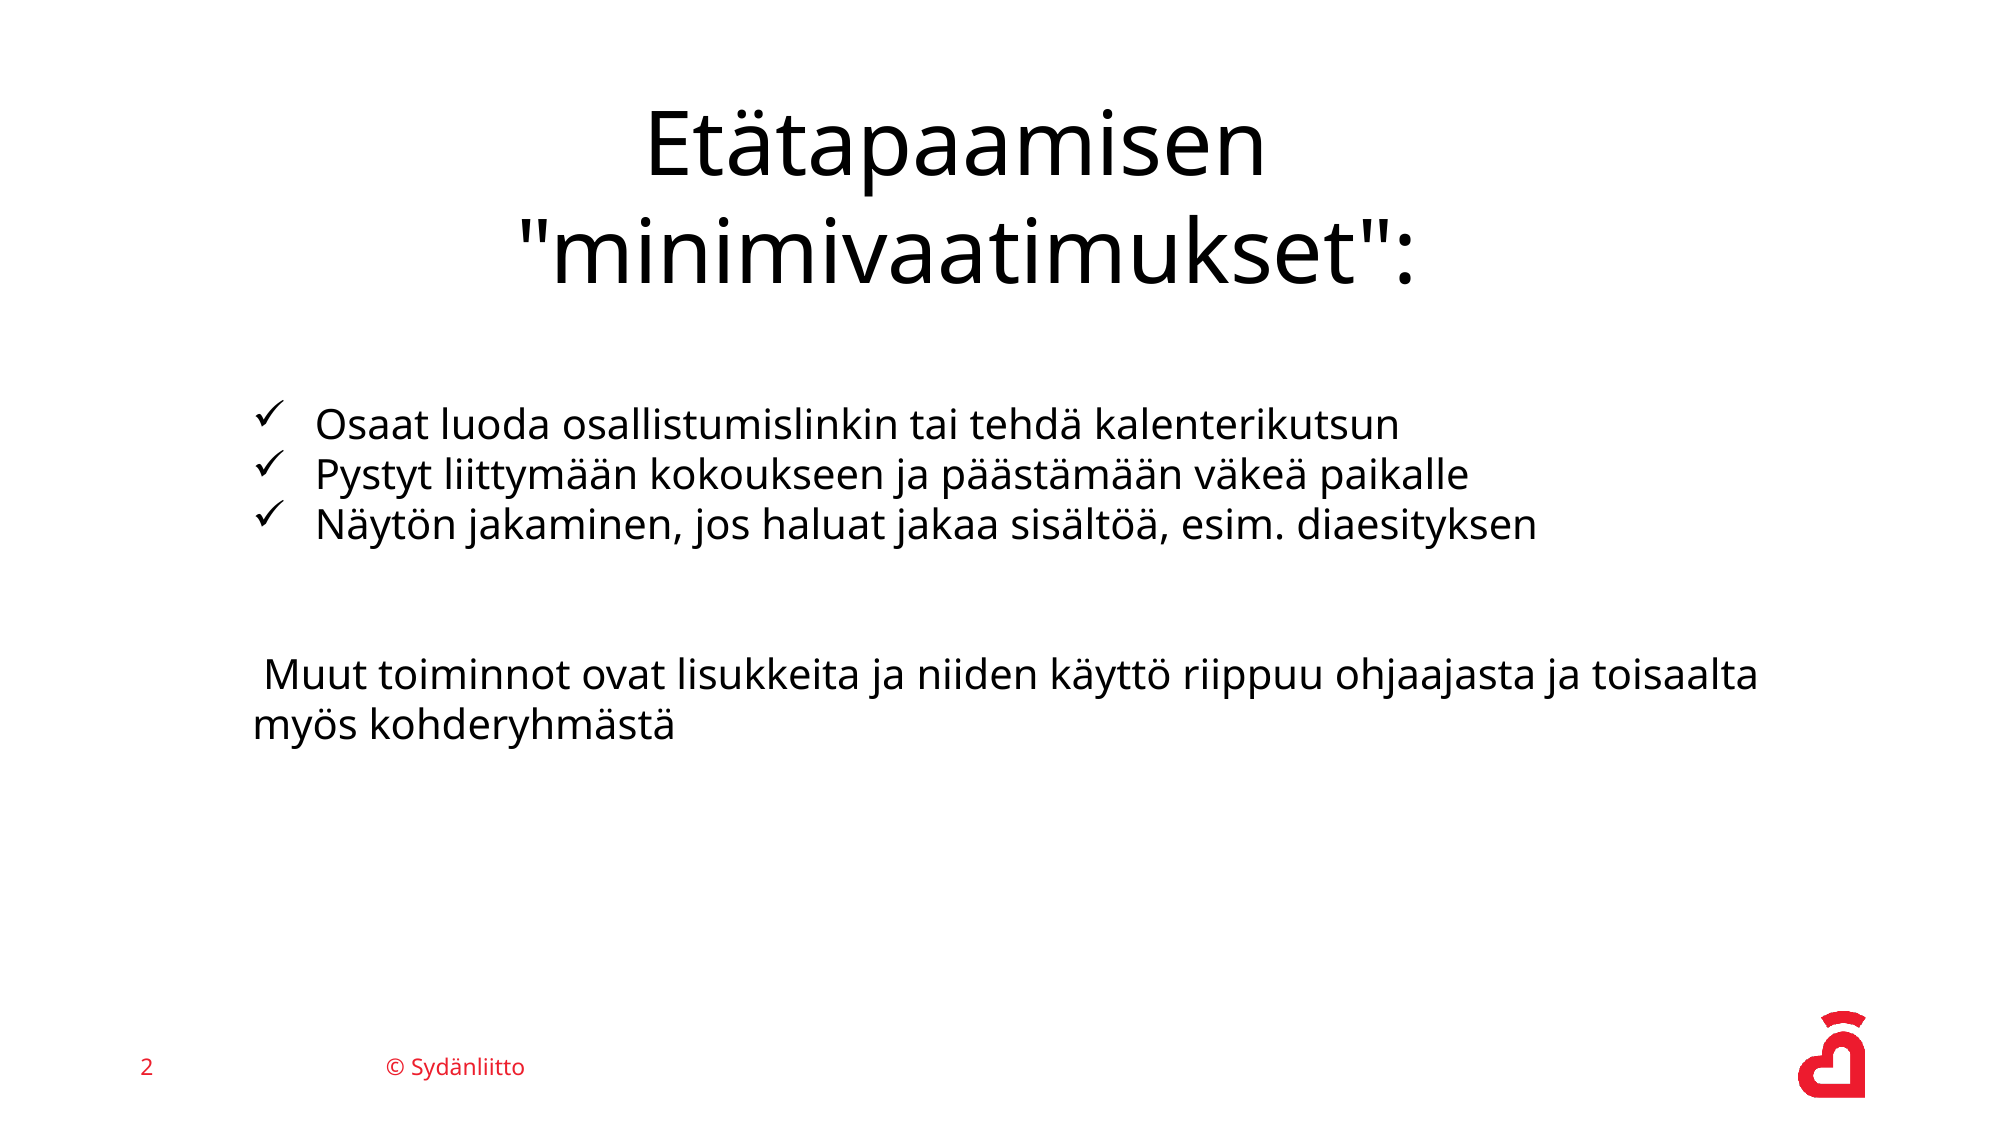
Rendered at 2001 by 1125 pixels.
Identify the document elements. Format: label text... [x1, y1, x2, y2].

text_box Osaat luoda osallistumislinkin tai tehdä kalenterikutsun Pystyt liittymään kokoukseen ja päästämään väkeä paikalle Näytön jakaminen, jos haluat jakaa sisältöä, esim. diaesityksen Muut toiminnot ovat lisukkeita ja niiden käyttö riippuu ohjaajasta ja toisaalta myös kohderyhmästä [232, 387, 1830, 758]
footer © Sydänliitto [370, 1035, 1630, 1098]
title Etätapaamisen "minimivaatimukset": [74, 0, 1838, 508]
slide_number 2 [134, 1035, 214, 1098]
picture [1797, 1010, 1866, 1098]
